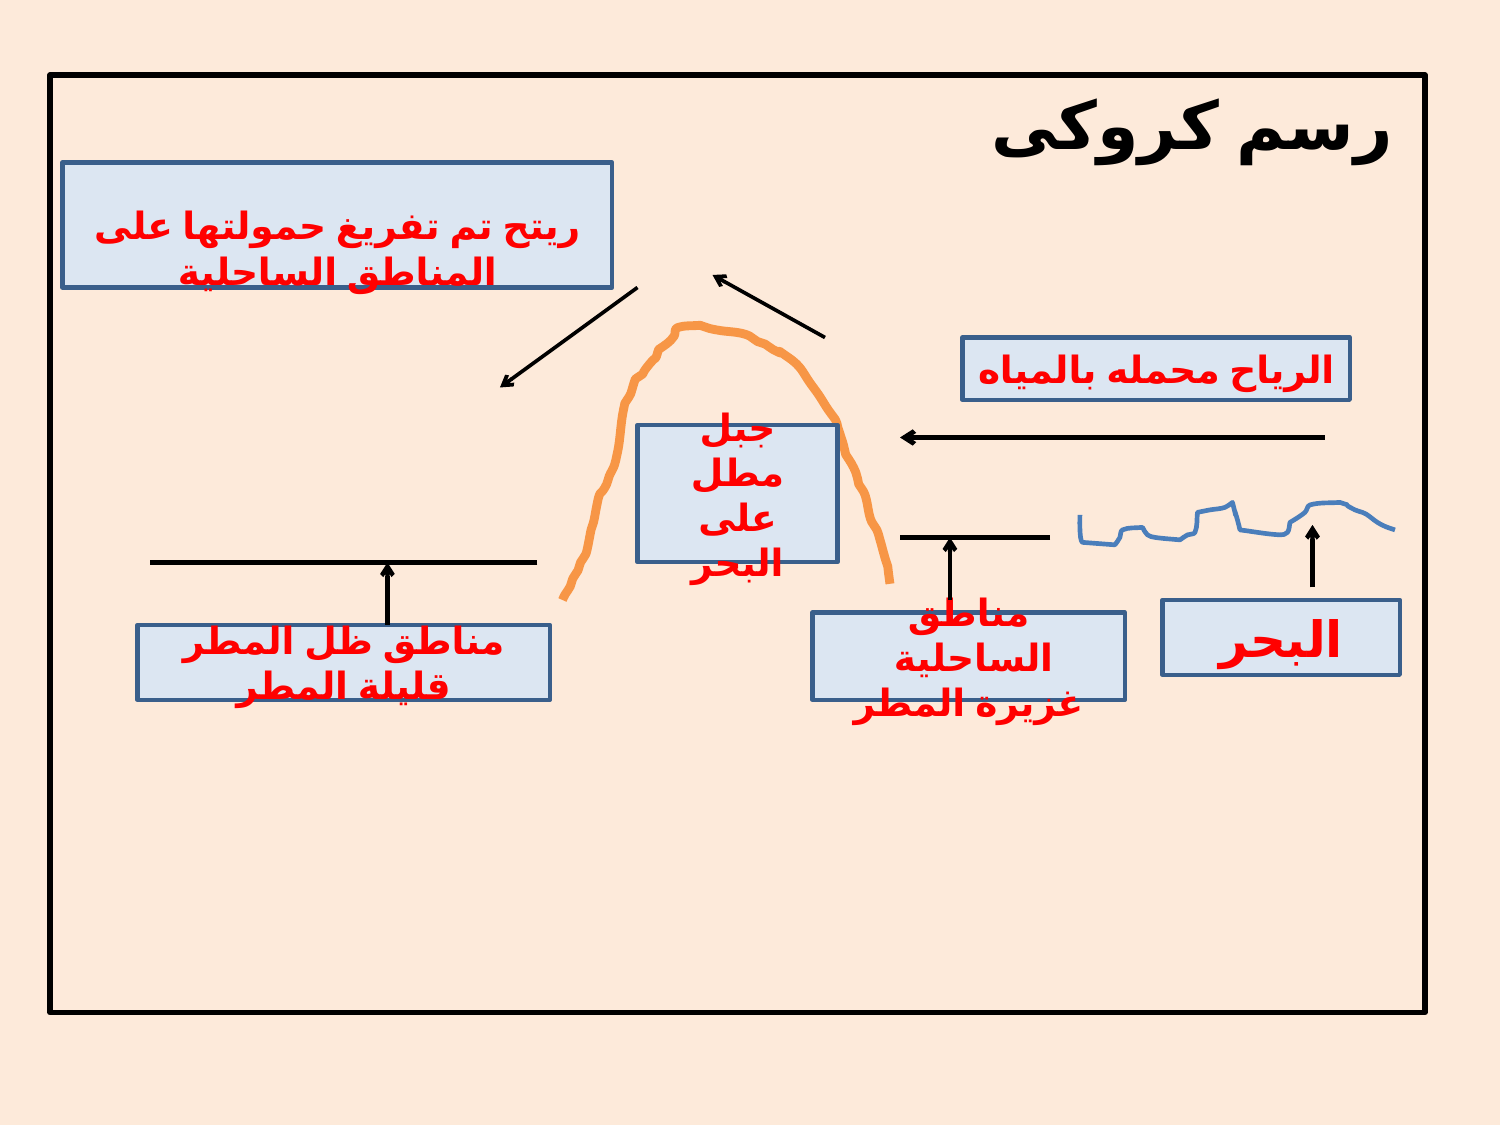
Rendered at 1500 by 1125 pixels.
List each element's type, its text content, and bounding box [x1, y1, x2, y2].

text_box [499, 287, 638, 388]
text_box جبل مطل على البحر [635, 423, 840, 564]
text_box [561, 324, 891, 601]
list رسم كروكى [50, 75, 1425, 1013]
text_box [712, 274, 826, 338]
text_box مناطق الساحلية غزيرة المطر [810, 610, 1127, 702]
text_box [1079, 501, 1396, 546]
text_box البحر [1160, 598, 1402, 677]
text_box ريتح تم تفريغ حمولتها على المناطق الساحلية [60, 160, 614, 290]
text_box مناطق ظل المطر قليلة المطر [135, 623, 552, 702]
text_box الرياح محمله بالمياه [960, 335, 1352, 402]
